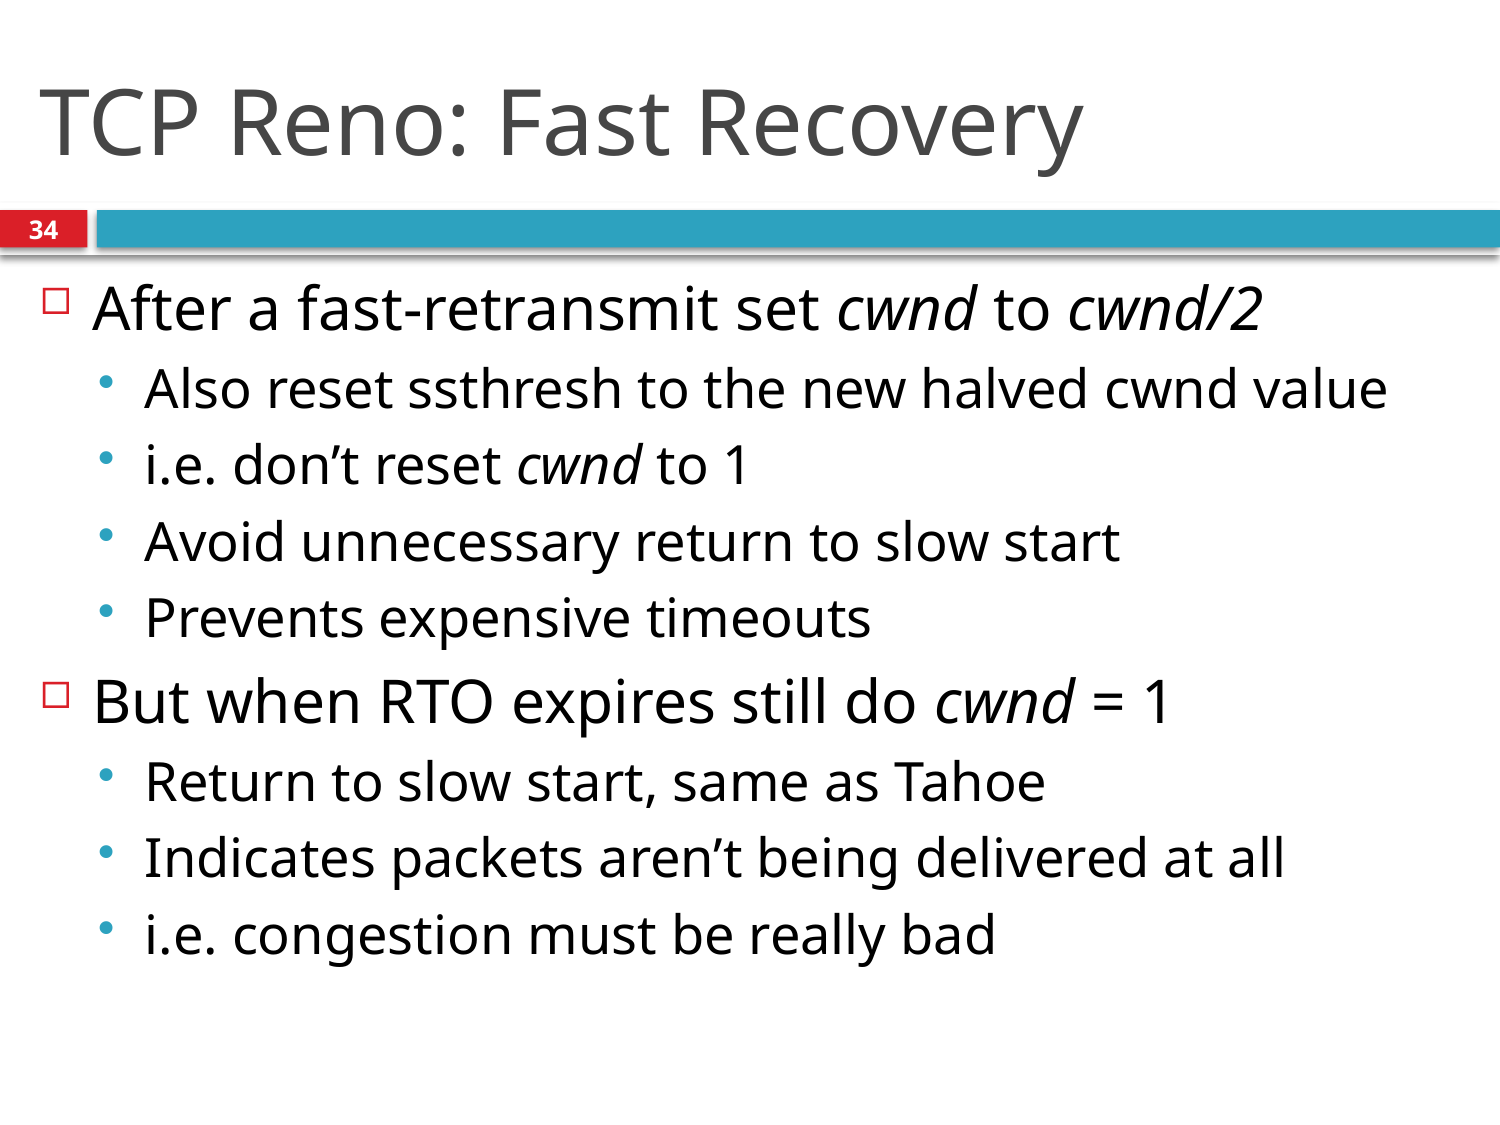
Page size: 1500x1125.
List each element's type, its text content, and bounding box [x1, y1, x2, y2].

slide_number 34 [0, 206, 88, 257]
list After a fast-retransmit set cwnd to cwnd/2 Also reset ssthresh to the new halved cwnd value i.e. don’t reset cwnd to 1 Avoid unnecessary return to slow start Prevents expensive timeouts But when RTO expires still do cwnd = 1 Return to slow start, same as Tahoe Indicates packets aren’t being delivered at all i.e. congestion must be really bad [24, 262, 1475, 1100]
title TCP Reno: Fast Recovery [24, 37, 1475, 200]
